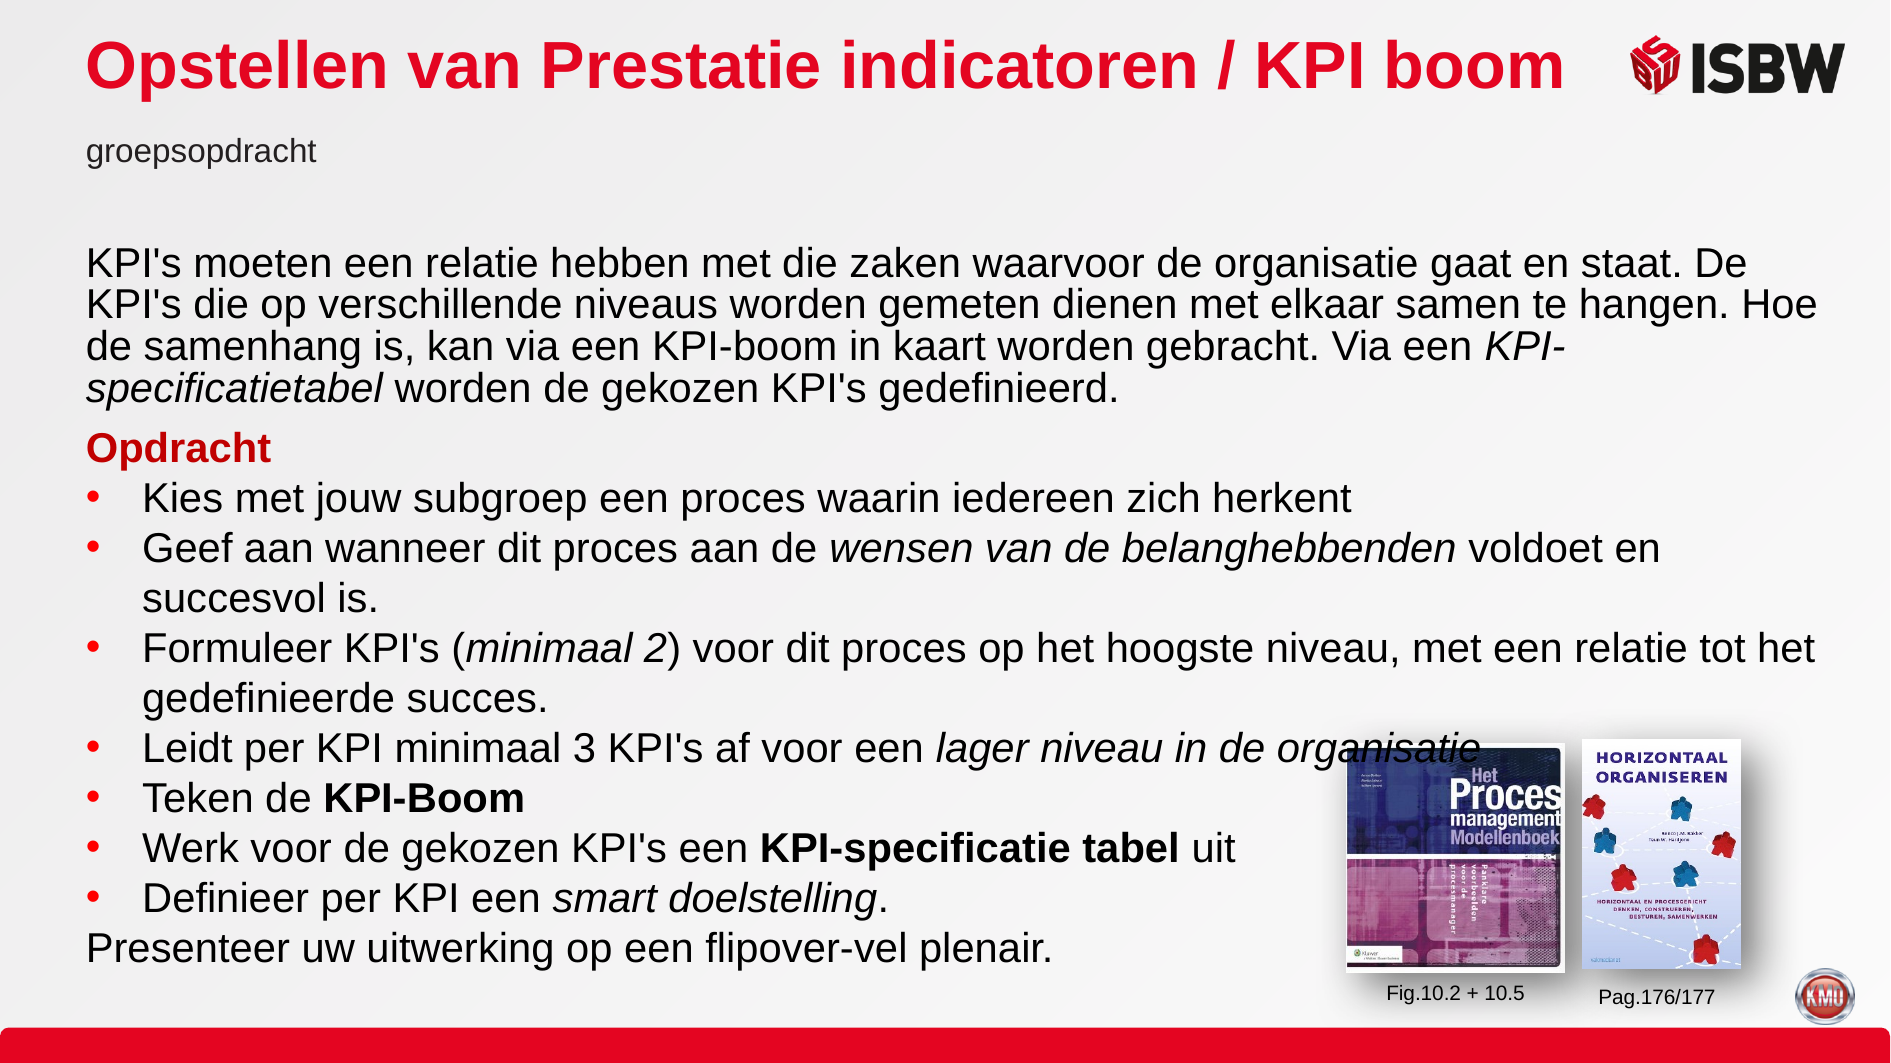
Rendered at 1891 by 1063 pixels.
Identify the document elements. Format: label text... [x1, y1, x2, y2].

title Opstellen van Prestatie indicatoren / KPI boom groepsopdracht [70, 23, 1583, 178]
picture [1795, 968, 1855, 1025]
picture [1582, 739, 1742, 969]
list KPI's moeten een relatie hebben met die zaken waarvoor de organisatie gaat en staat. De KPI's die op verschillende niveaus worden gemeten dienen met elkaar samen te hangen. Hoe de samenhang is, kan via een KPI-boom in kaart worden gebracht. Via een KPI-specificatietabel worden de gekozen KPI's gedefinieerd. Opdracht Kies met jouw subgroep een proces waarin iedereen zich herkent Geef aan wanneer dit proces aan de wensen van de belanghebbenden voldoet en succesvol is. Formuleer KPI's (minimaal 2) voor dit proces op het hoogste niveau, met een relatie tot het gedefinieerde succes. Leidt per KPI minimaal 3 KPI's af voor een lager niveau in de organisatie Teken de KPI-Boom Werk voor de gekozen KPI's een KPI-specificatie tabel uit Definieer per KPI een smart doelstelling. Presenteer uw uitwerking op een flipover-vel plenair. [70, 236, 1845, 993]
text_box Pag.176/177 [1583, 976, 1731, 1017]
picture [1345, 743, 1566, 973]
picture [1630, 35, 1845, 95]
text_box Fig.10.2 + 10.5 [1371, 981, 1540, 1013]
